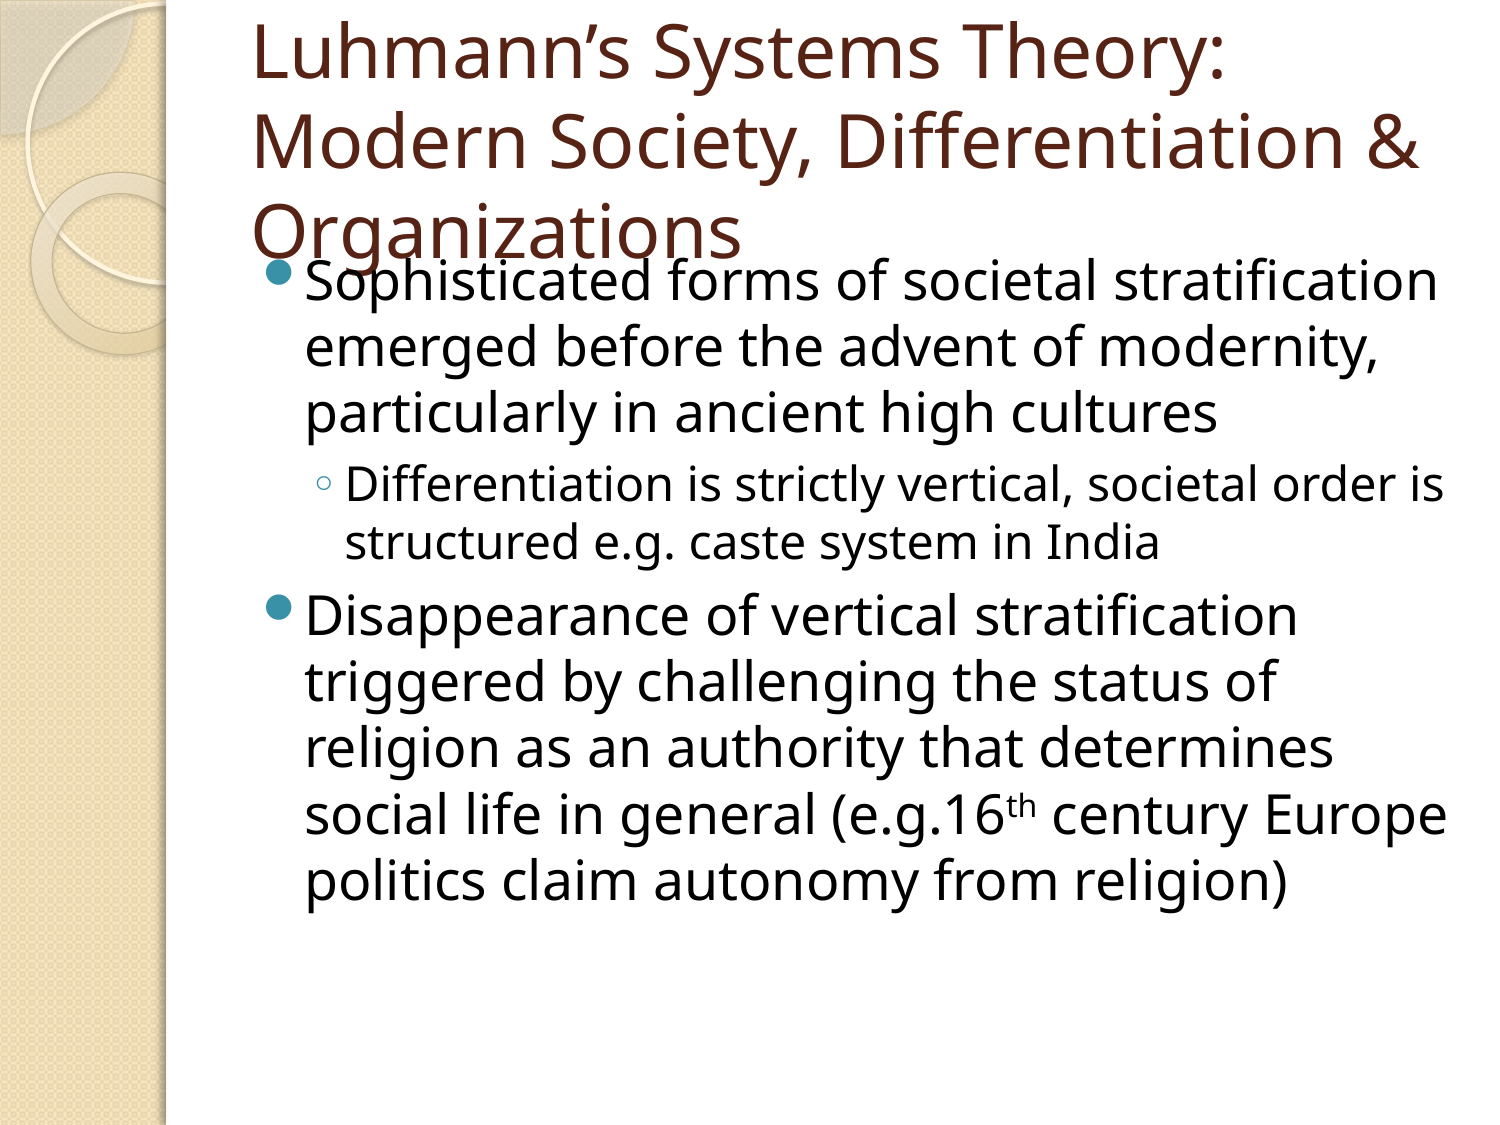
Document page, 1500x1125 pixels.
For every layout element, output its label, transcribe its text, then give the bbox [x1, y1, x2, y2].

list Sophisticated forms of societal stratification emerged before the advent of modernity, particularly in ancient high cultures Differentiation is strictly vertical, societal order is structured e.g. caste system in India Disappearance of vertical stratification triggered by challenging the status of religion as an authority that determines social life in general (e.g.16th century Europe politics claim autonomy from religion) [235, 237, 1466, 1025]
title Luhmann’s Systems Theory: Modern Society, Differentiation & Organizations [235, 45, 1466, 233]
